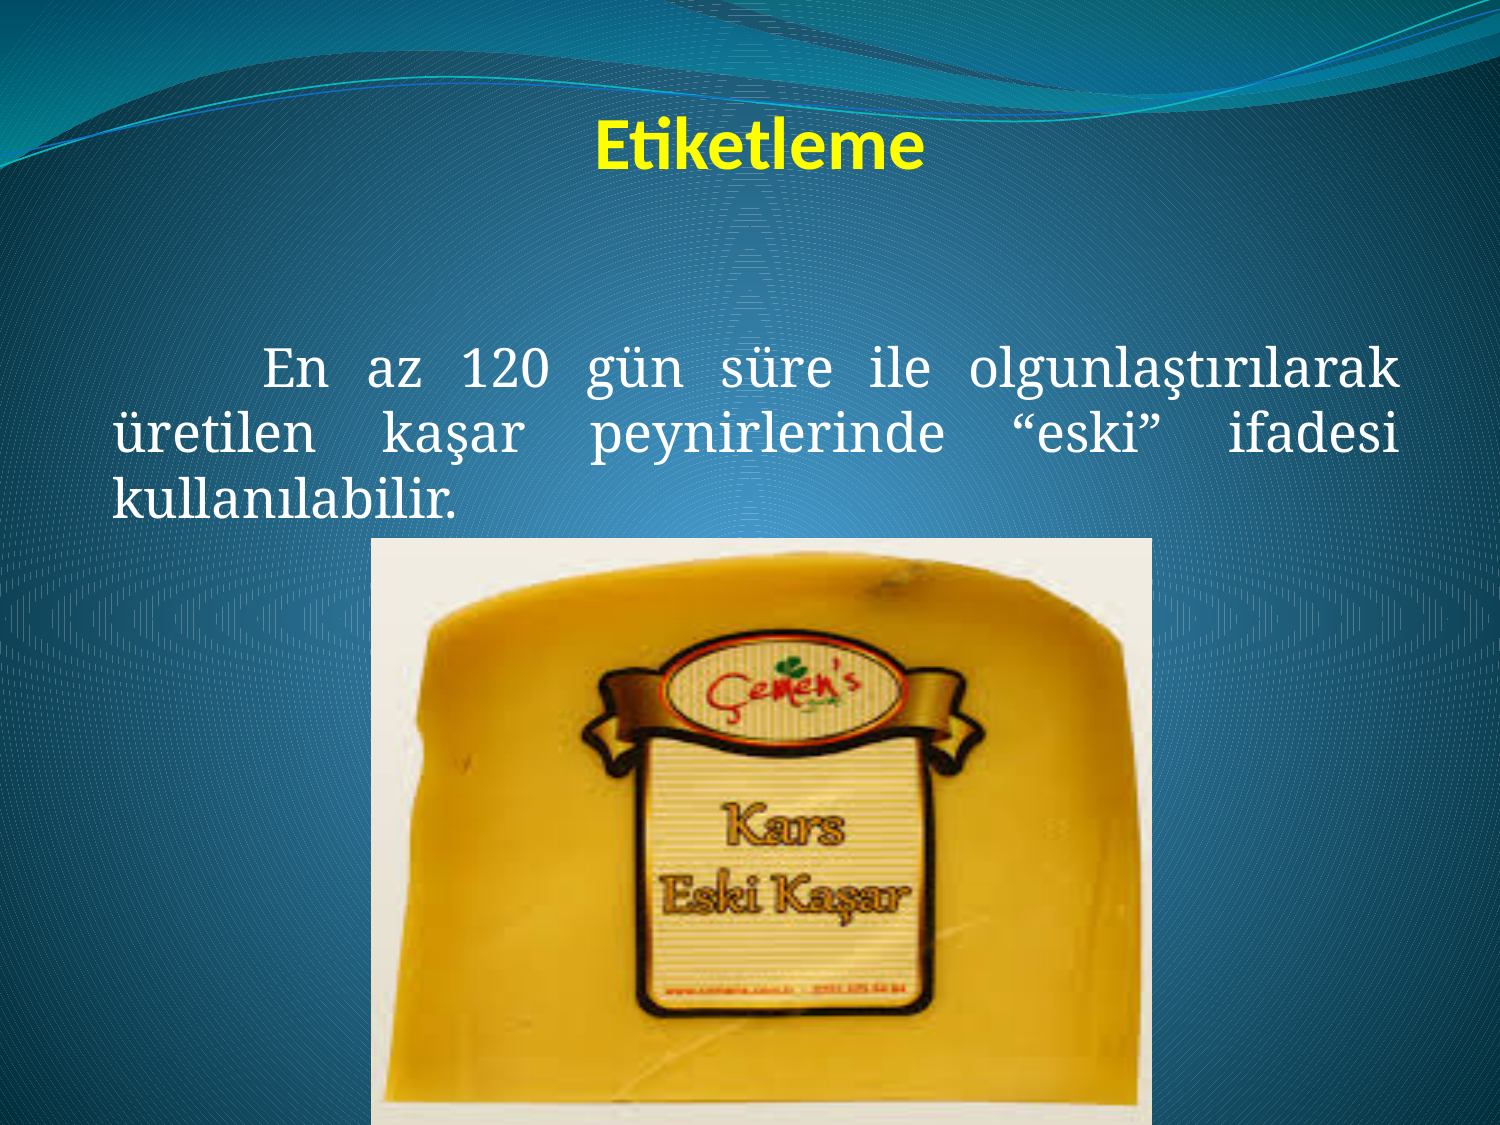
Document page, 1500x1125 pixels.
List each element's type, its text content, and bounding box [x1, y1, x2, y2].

text_box Etiketleme [147, 89, 1377, 185]
picture [371, 538, 1152, 1125]
subtitle En az 120 gün süre ile olgunlaştırılarak üretilen kaşar peynirlerinde “eski” ifadesi kullanılabilir. [112, 326, 1412, 1083]
